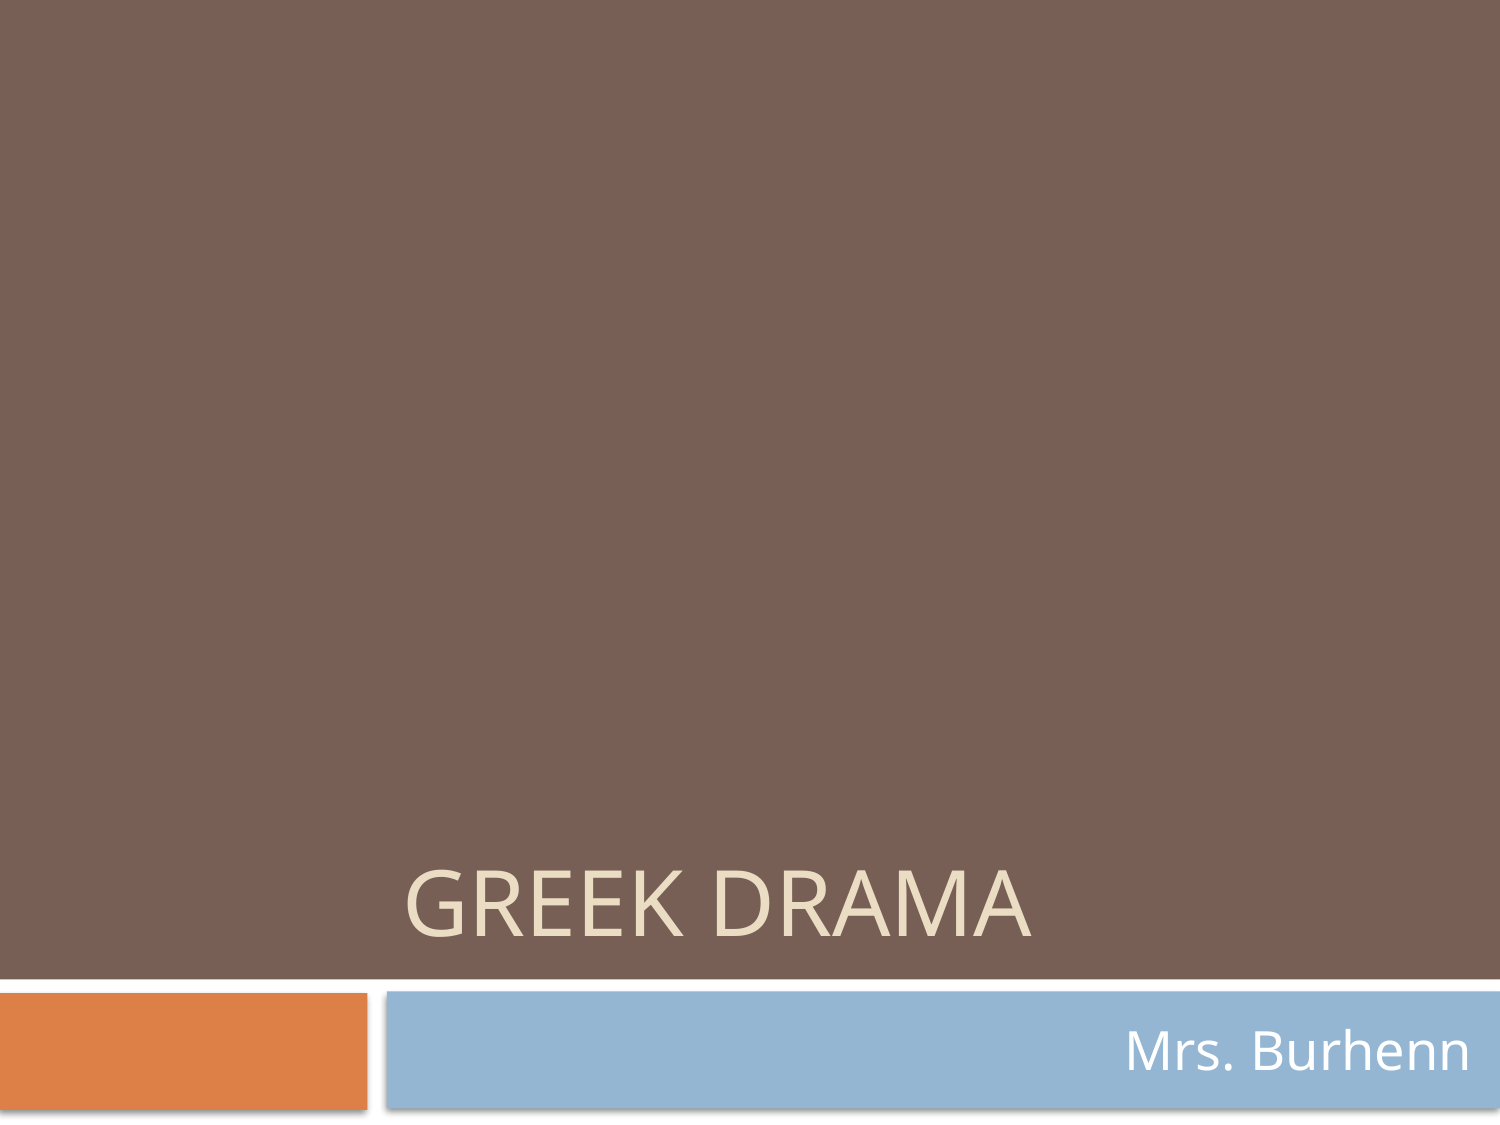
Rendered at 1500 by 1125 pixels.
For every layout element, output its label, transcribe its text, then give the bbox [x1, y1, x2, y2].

subtitle Mrs. Burhenn [387, 992, 1488, 1105]
title Greek Drama [387, 662, 1450, 963]
